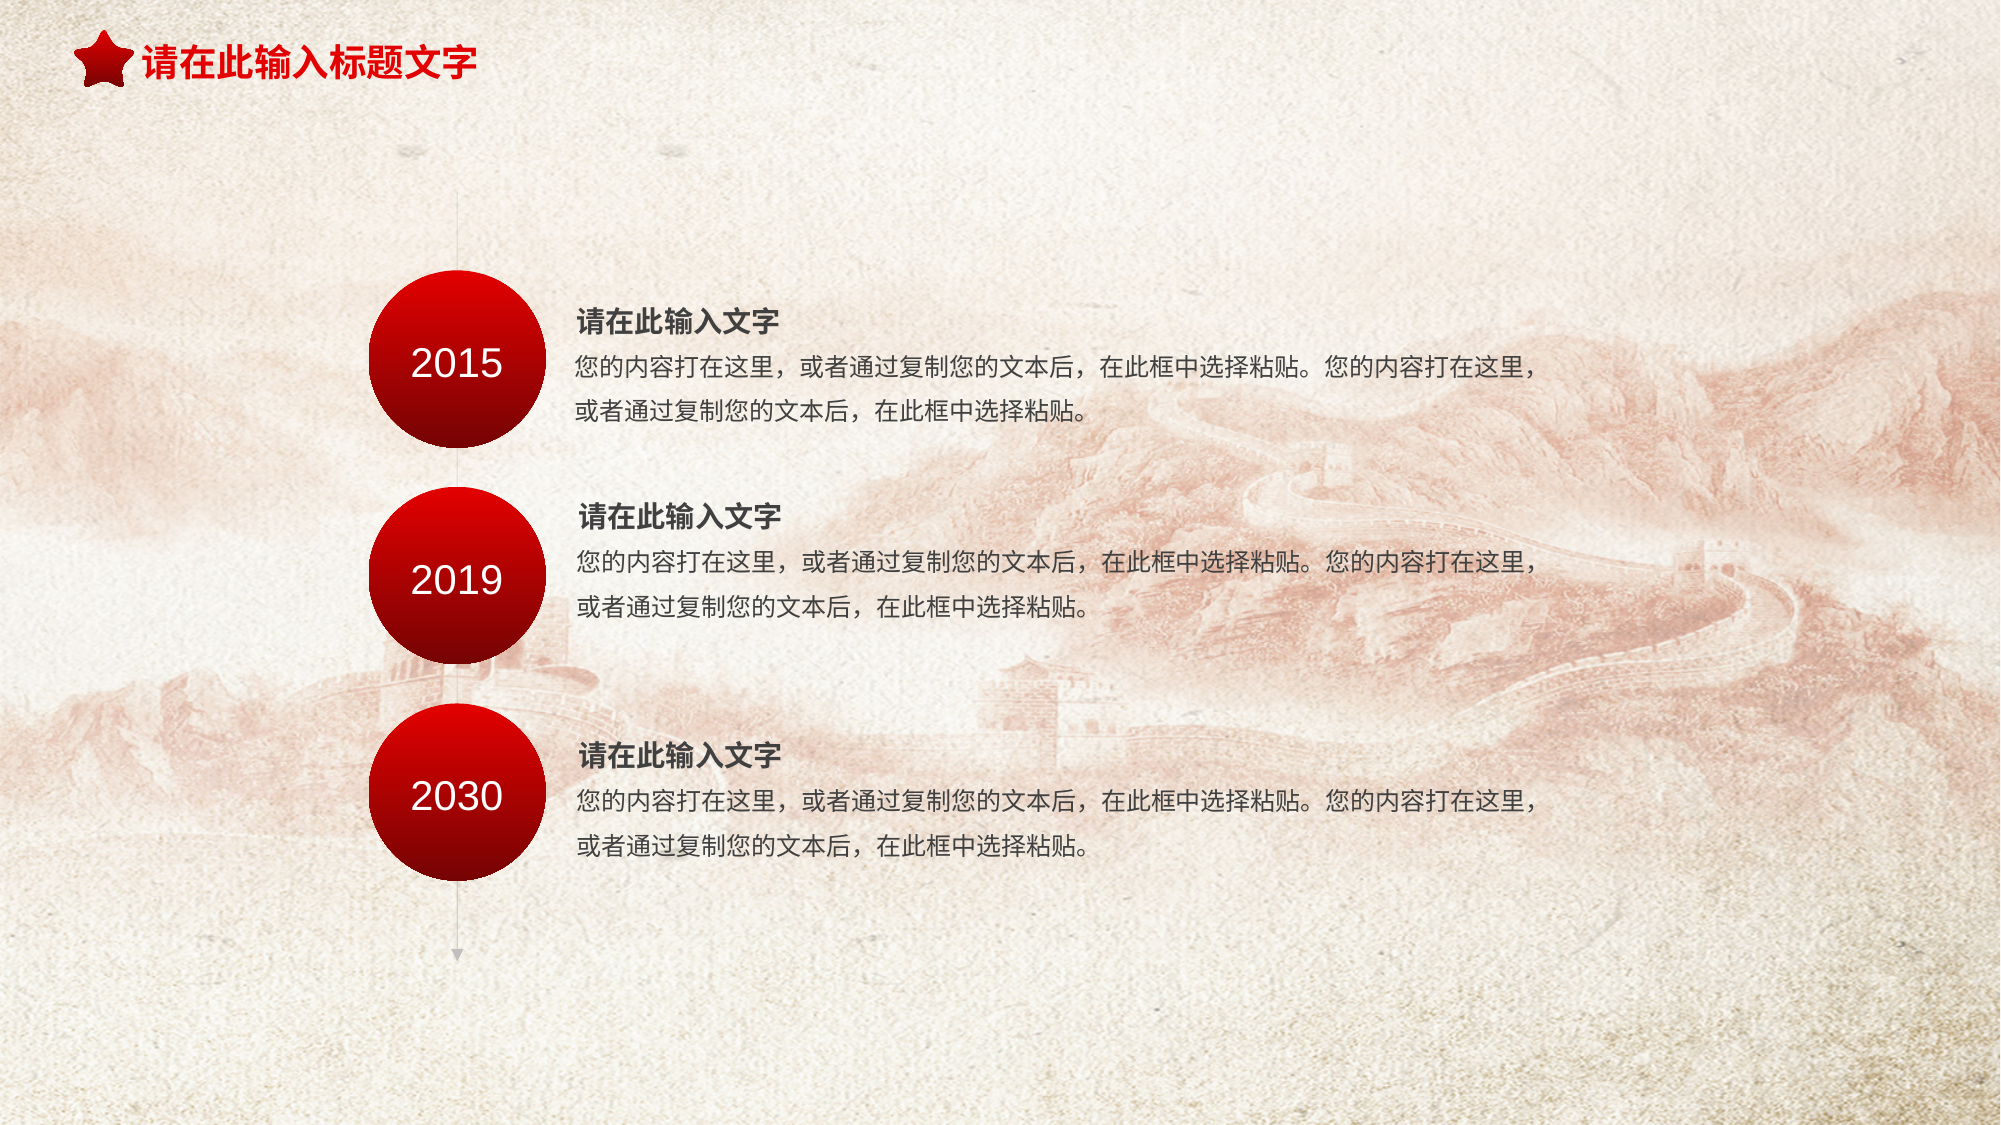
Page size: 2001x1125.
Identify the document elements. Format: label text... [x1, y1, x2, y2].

text_box 2030 [458, 761, 519, 827]
text_box [368, 486, 456, 665]
text_box 请在此输入文字 [563, 729, 798, 780]
text_box 请在此输入文字 [563, 491, 798, 541]
text_box 2019 [458, 545, 519, 610]
text_box 2015 [458, 328, 519, 394]
text_box 2019 [395, 545, 456, 610]
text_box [73, 29, 496, 92]
text_box 您的内容打在这里，或者通过复制您的文本后，在此框中选择粘贴。您的内容打在这里，或者通过复制您的文本后，在此框中选择粘贴。 [561, 763, 1565, 868]
text_box [368, 703, 456, 881]
text_box 您的内容打在这里，或者通过复制您的文本后，在此框中选择粘贴。您的内容打在这里，或者通过复制您的文本后，在此框中选择粘贴。 [561, 524, 1565, 629]
text_box 您的内容打在这里，或者通过复制您的文本后，在此框中选择粘贴。您的内容打在这里，或者通过复制您的文本后，在此框中选择粘贴。 [560, 328, 1563, 434]
text_box 2030 [395, 761, 456, 827]
text_box 请在此输入文字 [561, 295, 796, 346]
text_box [458, 703, 546, 881]
text_box [368, 270, 456, 448]
picture [0, 0, 2001, 1125]
text_box [458, 270, 546, 448]
text_box 2015 [395, 328, 456, 394]
text_box [458, 486, 546, 665]
